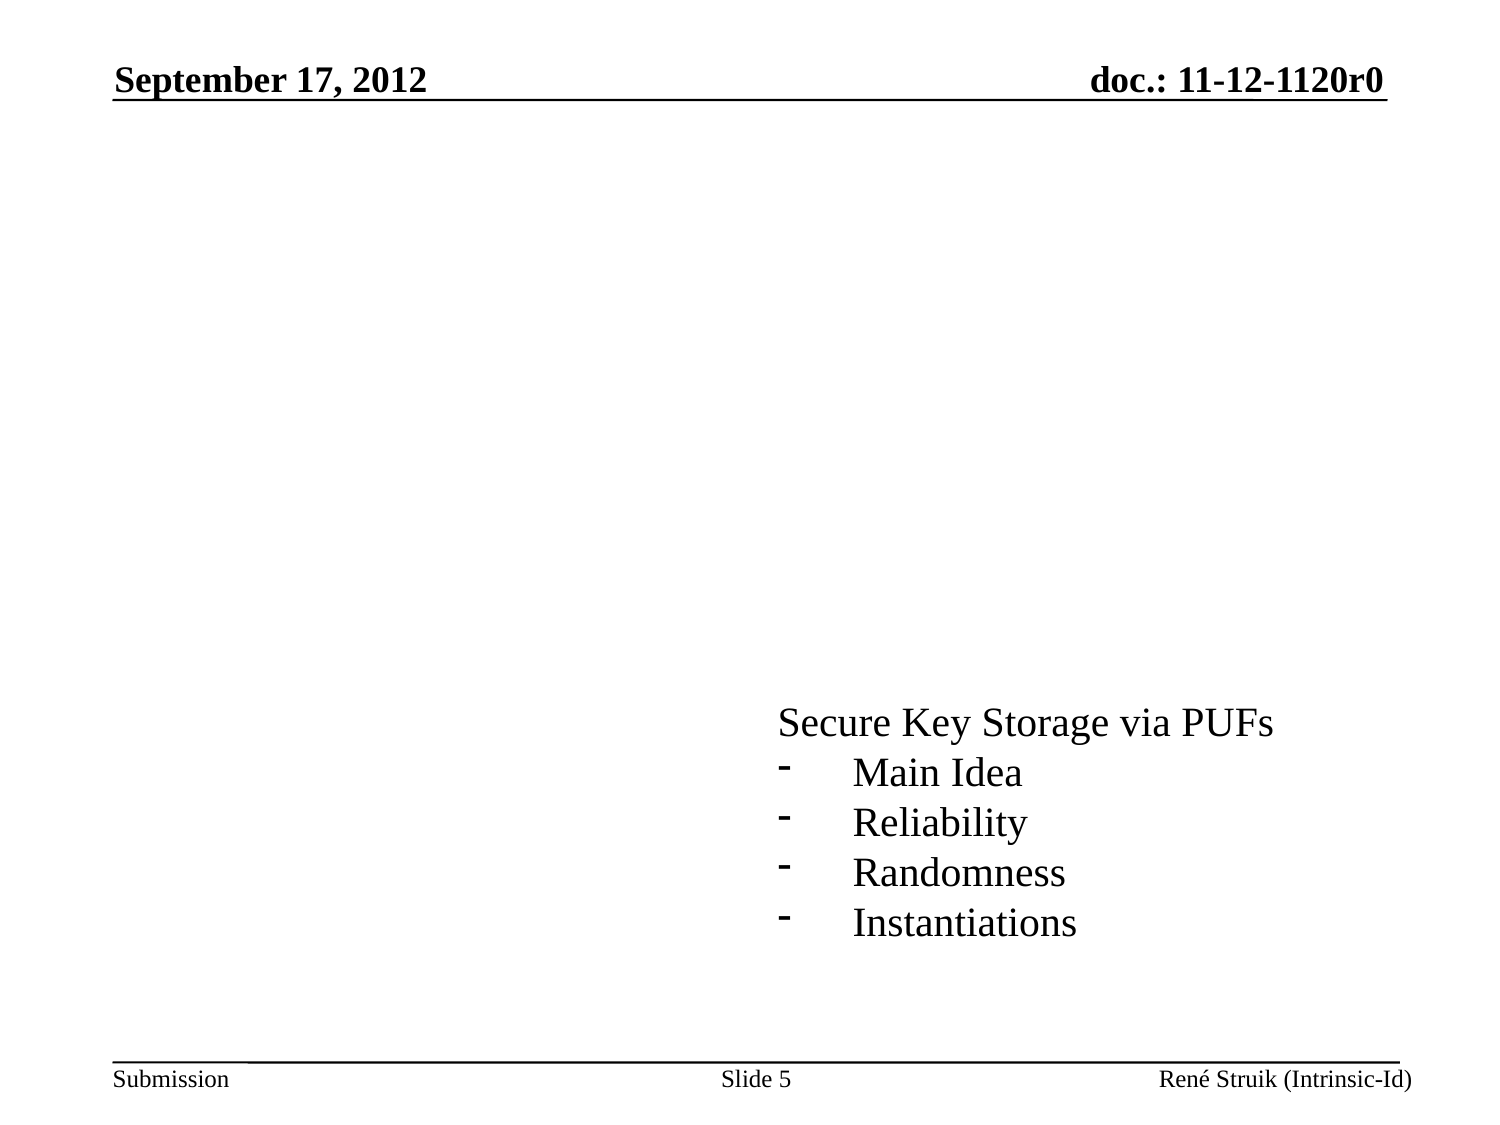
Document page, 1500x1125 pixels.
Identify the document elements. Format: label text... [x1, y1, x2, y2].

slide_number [114, 54, 431, 101]
slide_number Slide 5 [712, 1061, 800, 1093]
footer René Struik (Intrinsic-Id) [800, 1063, 1413, 1093]
text_box Secure Key Storage via PUFs Main Idea Reliability Randomness Instantiations [762, 687, 1500, 1063]
